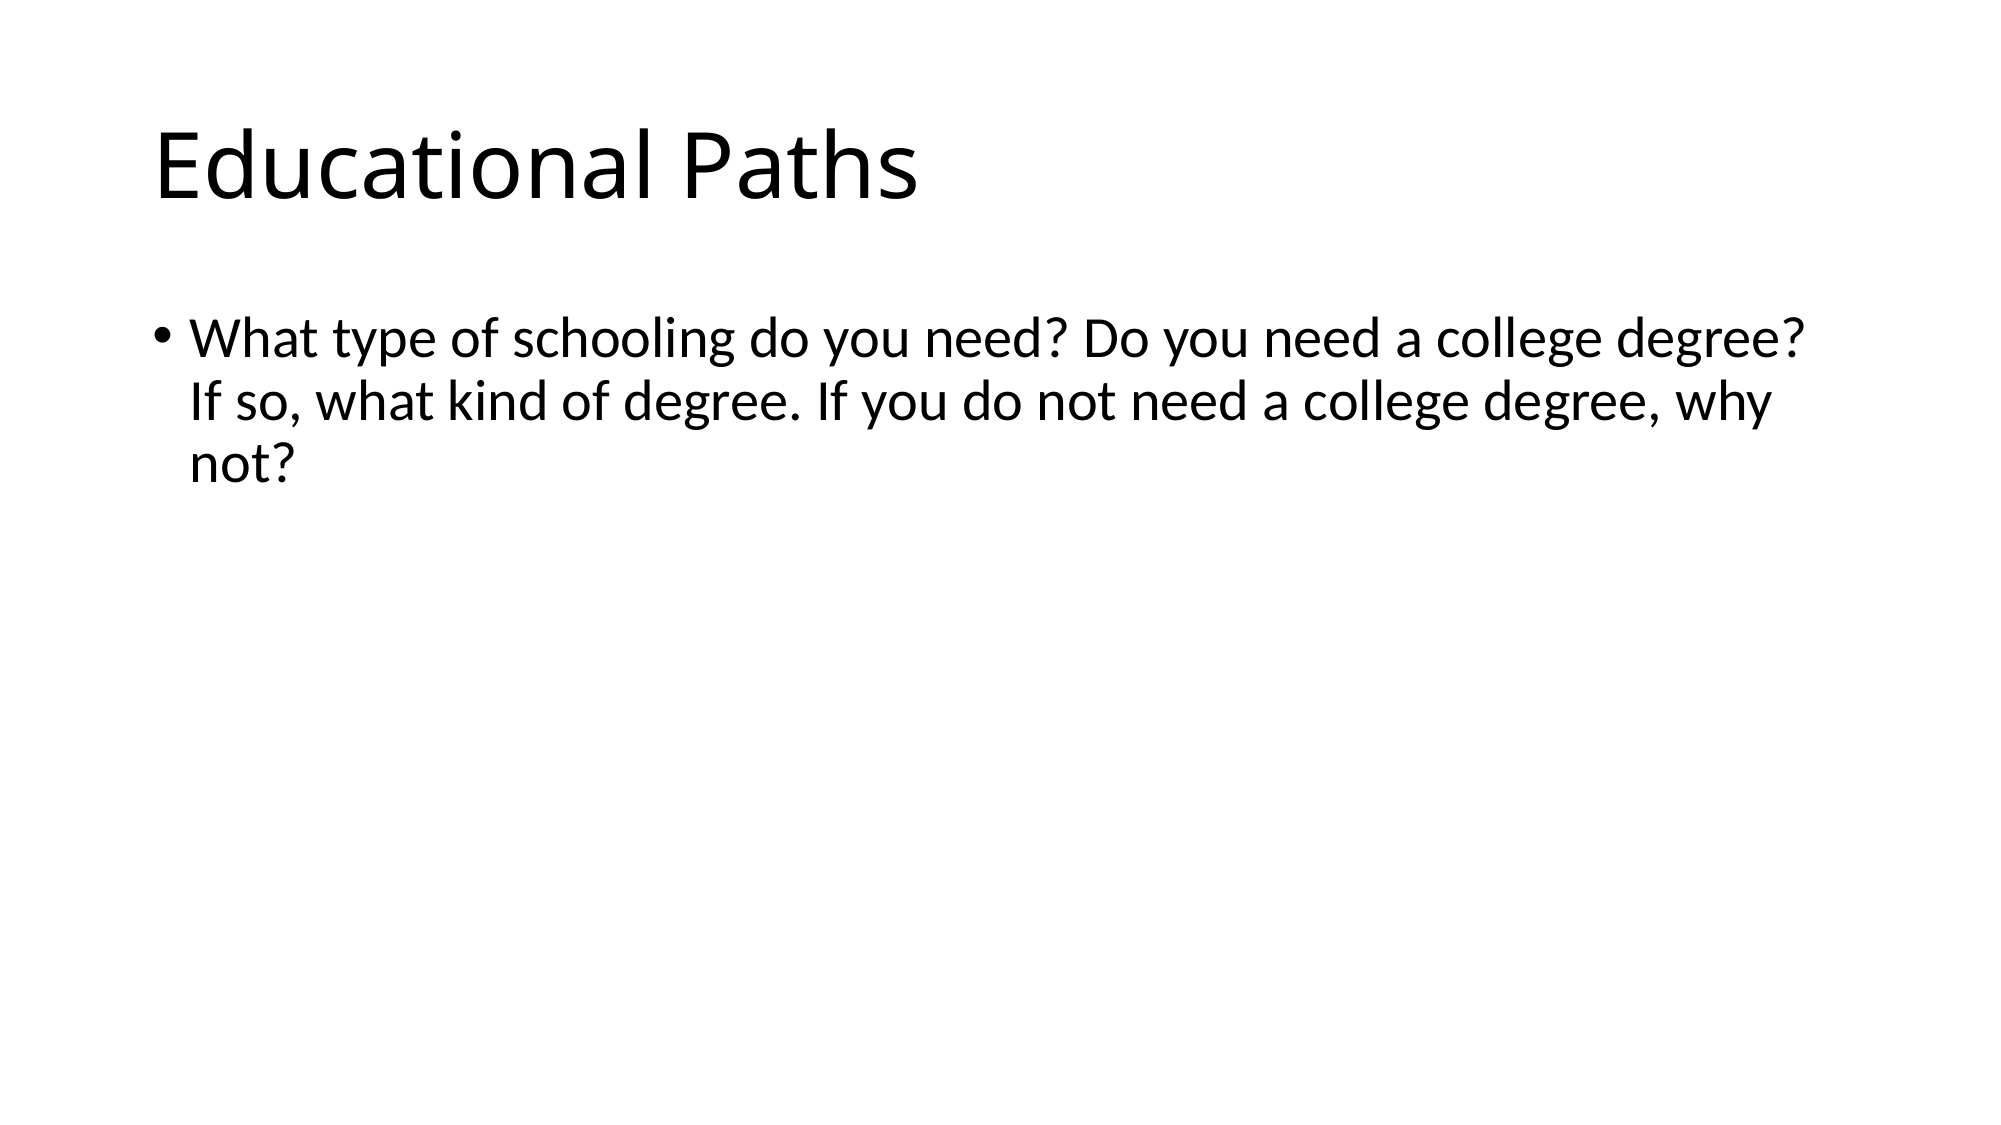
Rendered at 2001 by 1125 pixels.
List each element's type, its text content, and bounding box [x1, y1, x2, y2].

list What type of schooling do you need? Do you need a college degree? If so, what kind of degree. If you do not need a college degree, why not? [137, 299, 1863, 1014]
title Educational Paths [137, 59, 1863, 278]
